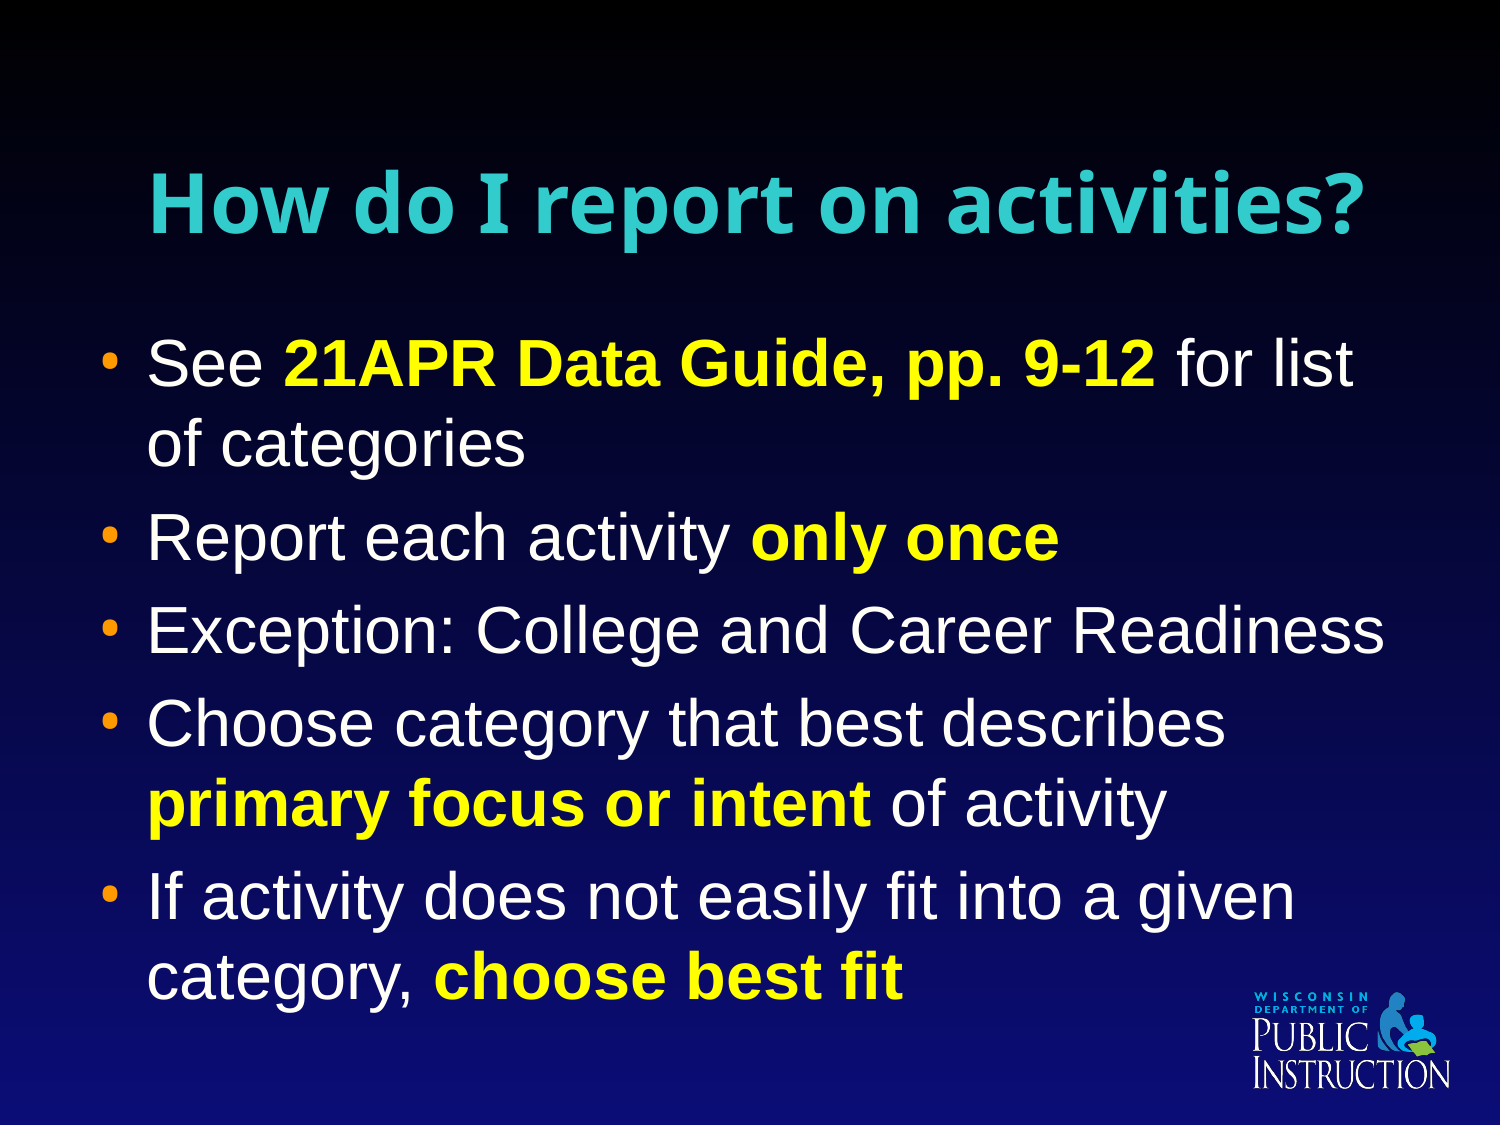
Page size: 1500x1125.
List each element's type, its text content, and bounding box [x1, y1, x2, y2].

title How do I report on activities? [74, 99, 1438, 301]
picture [1250, 987, 1450, 1092]
list See 21APR Data Guide, pp. 9-12 for list of categories Report each activity only once Exception: College and Career Readiness Choose category that best describes primary focus or intent of activity If activity does not easily fit into a given category, choose best fit [74, 312, 1438, 1013]
